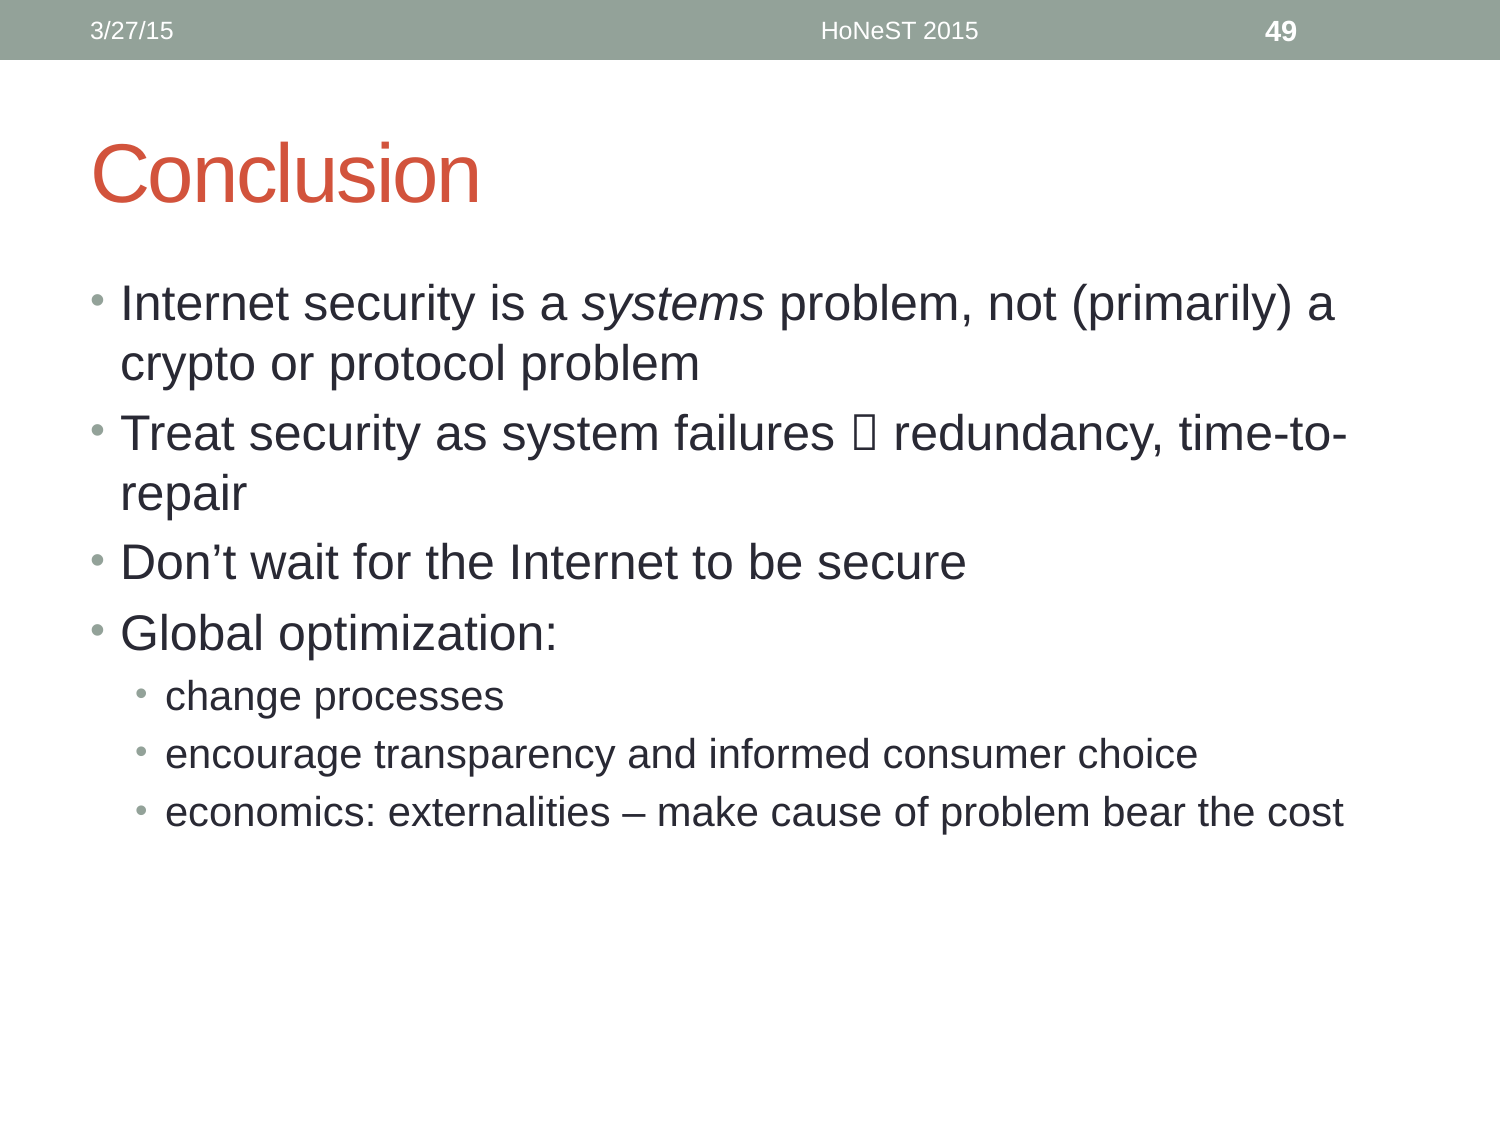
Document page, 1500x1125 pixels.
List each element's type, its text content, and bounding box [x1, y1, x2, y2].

footer HoNeST 2015 [562, 3, 1238, 57]
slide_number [75, 3, 550, 57]
list Internet security is a systems problem, not (primarily) a crypto or protocol problem Treat security as system failures  redundancy, time-to-repair Don’t wait for the Internet to be secure Global optimization: change processes encourage transparency and informed consumer choice economics: externalities – make cause of problem bear the cost [75, 262, 1425, 1063]
slide_number 49 [1250, 3, 1425, 57]
title Conclusion [75, 87, 1425, 250]
